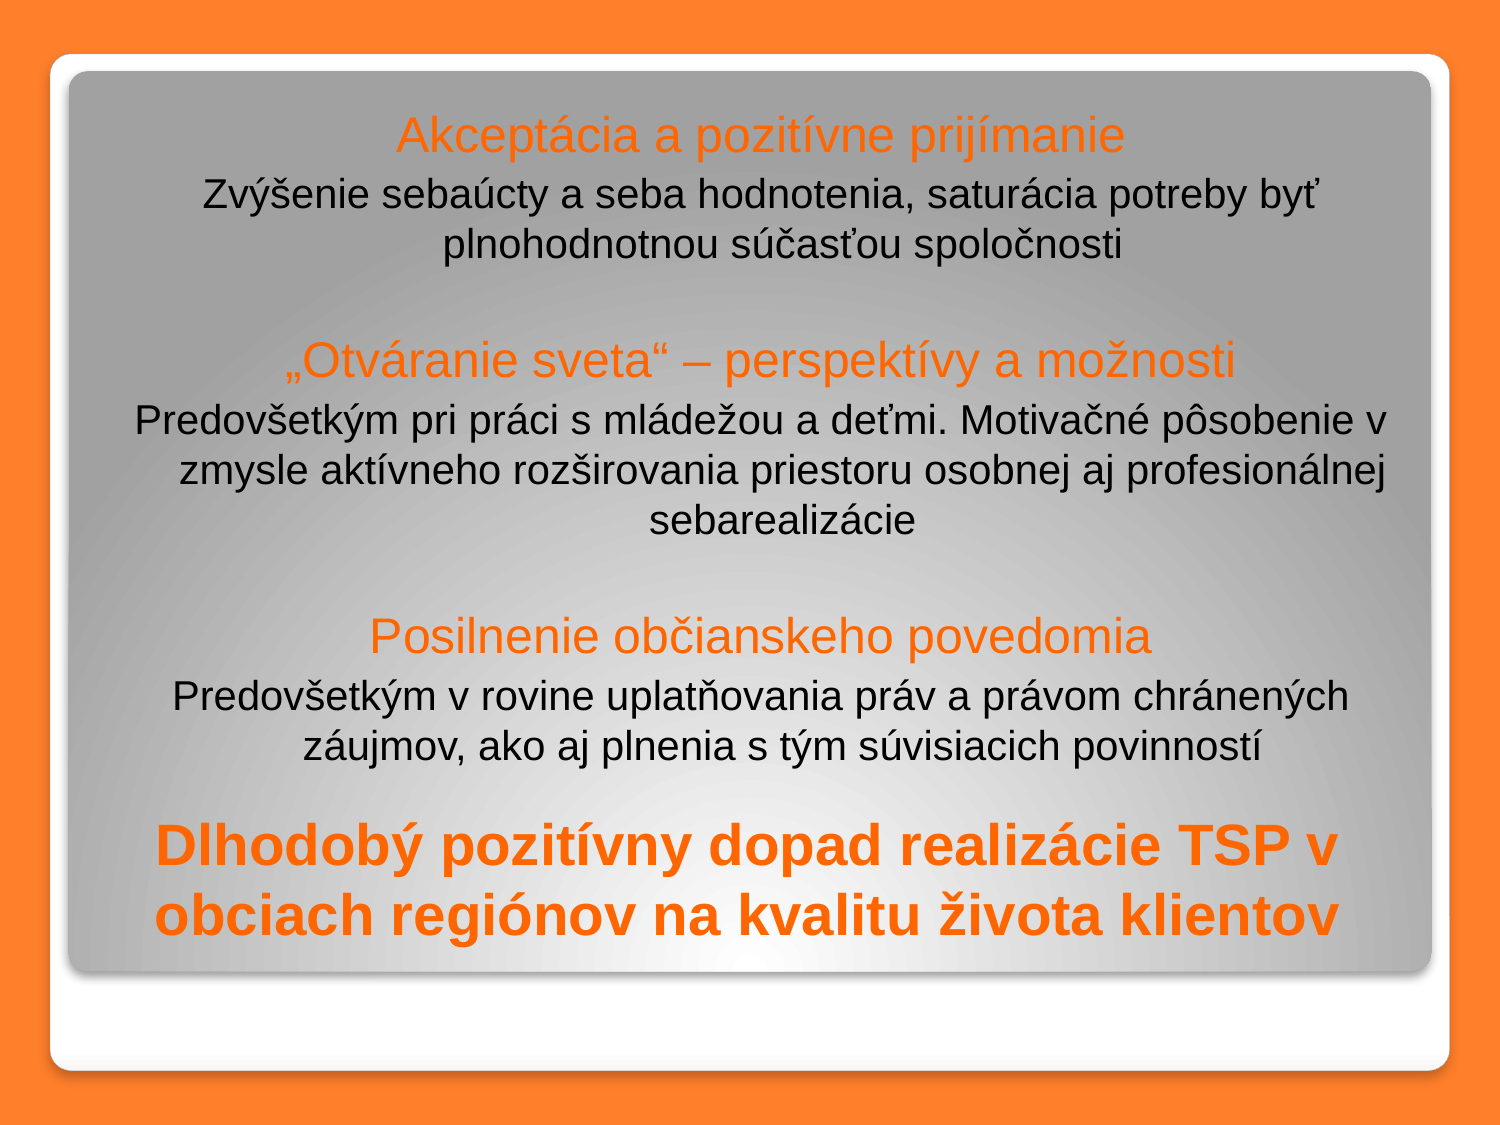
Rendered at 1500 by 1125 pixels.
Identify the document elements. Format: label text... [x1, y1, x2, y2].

list Akceptácia a pozitívne prijímanie Zvýšenie sebaúcty a seba hodnotenia, saturácia potreby byť plnohodnotnou súčasťou spoločnosti „Otváranie sveta“ – perspektívy a možnosti Predovšetkým pri práci s mládežou a deťmi. Motivačné pôsobenie v zmysle aktívneho rozširovania priestoru osobnej aj profesionálnej sebarealizácie Posilnenie občianskeho povedomia Predovšetkým v rovine uplatňovania práv a právom chránených záujmov, ako aj plnenia s tým súvisiacich povinností [82, 86, 1426, 775]
title Dlhodobý pozitívny dopad realizácie TSP v obciach regiónov na kvalitu života klientov [76, 810, 1420, 955]
